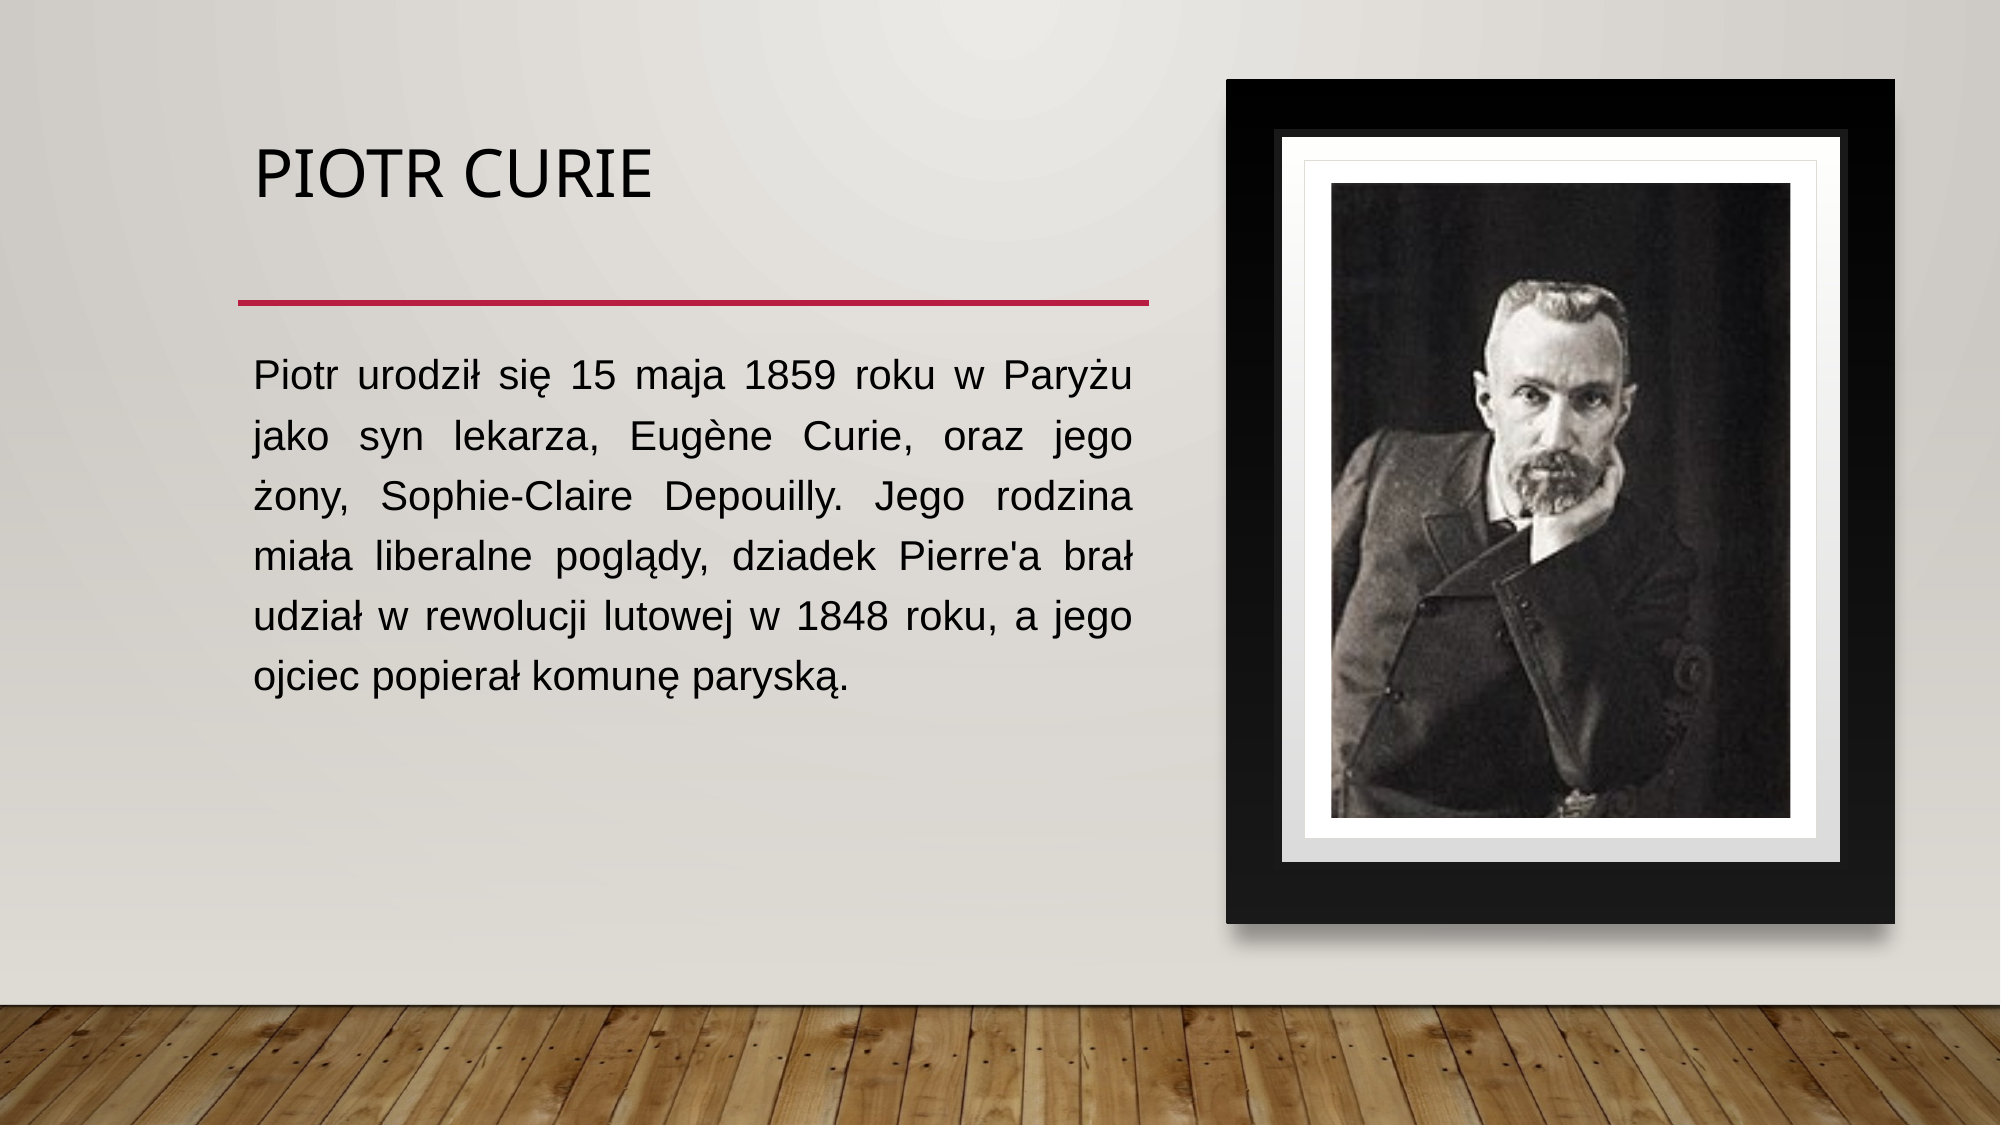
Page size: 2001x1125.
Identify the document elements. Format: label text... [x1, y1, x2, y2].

text_box [0, 0, 2000, 330]
title Piotr curie [238, 131, 1149, 302]
picture [0, 1006, 2000, 1125]
list Piotr urodził się 15 maja 1859 roku w Paryżu jako syn lekarza, Eugène Curie, oraz jego żony, Sophie-Claire Depouilly. Jego rodzina miała liberalne poglądy, dziadek Pierre'a brał udział w rewolucji lutowej w 1848 roku, a jego ojciec popierał komunę paryską. [238, 330, 1149, 897]
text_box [1226, 78, 1896, 924]
text_box [0, 330, 2000, 1004]
picture [1331, 182, 1791, 818]
